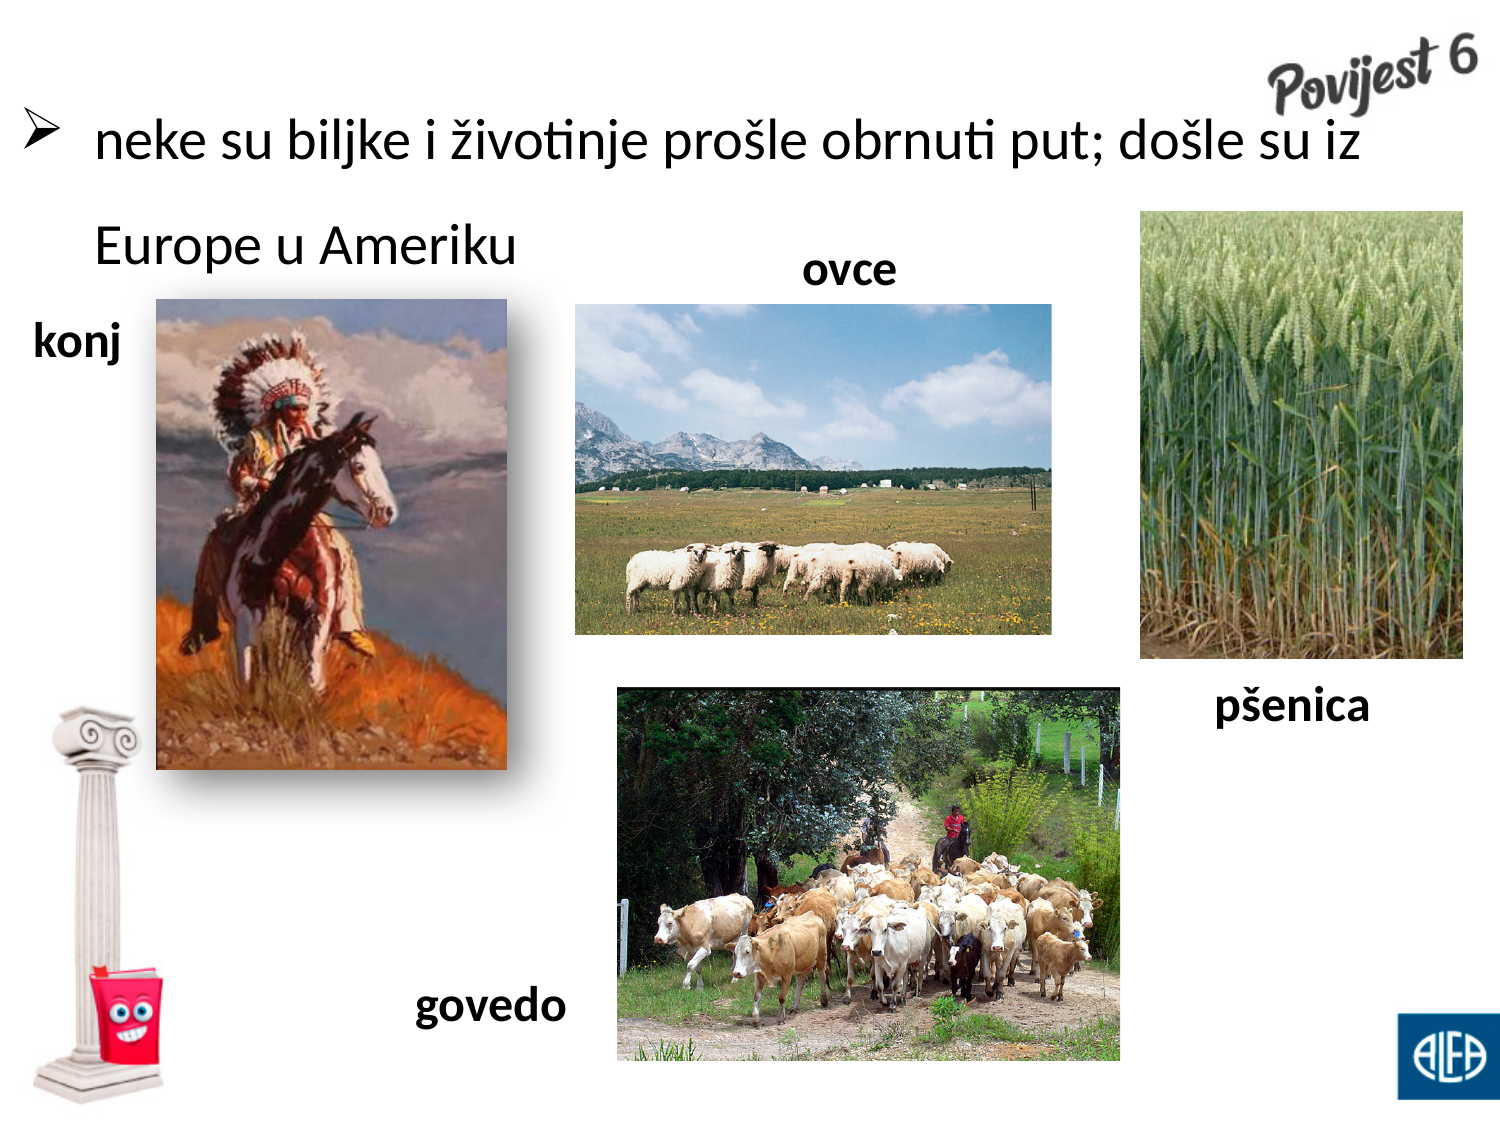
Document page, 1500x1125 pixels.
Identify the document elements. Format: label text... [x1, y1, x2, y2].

picture [0, 0, 1500, 1125]
text_box govedo [400, 963, 611, 1039]
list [616, 687, 1121, 1061]
text_box konj [18, 299, 154, 375]
title neke su biljke i životinje prošle obrnuti put; došle su iz Europe u Ameriku [4, 99, 1427, 243]
text_box pšenica [1200, 667, 1422, 739]
text_box ovce [787, 228, 950, 302]
